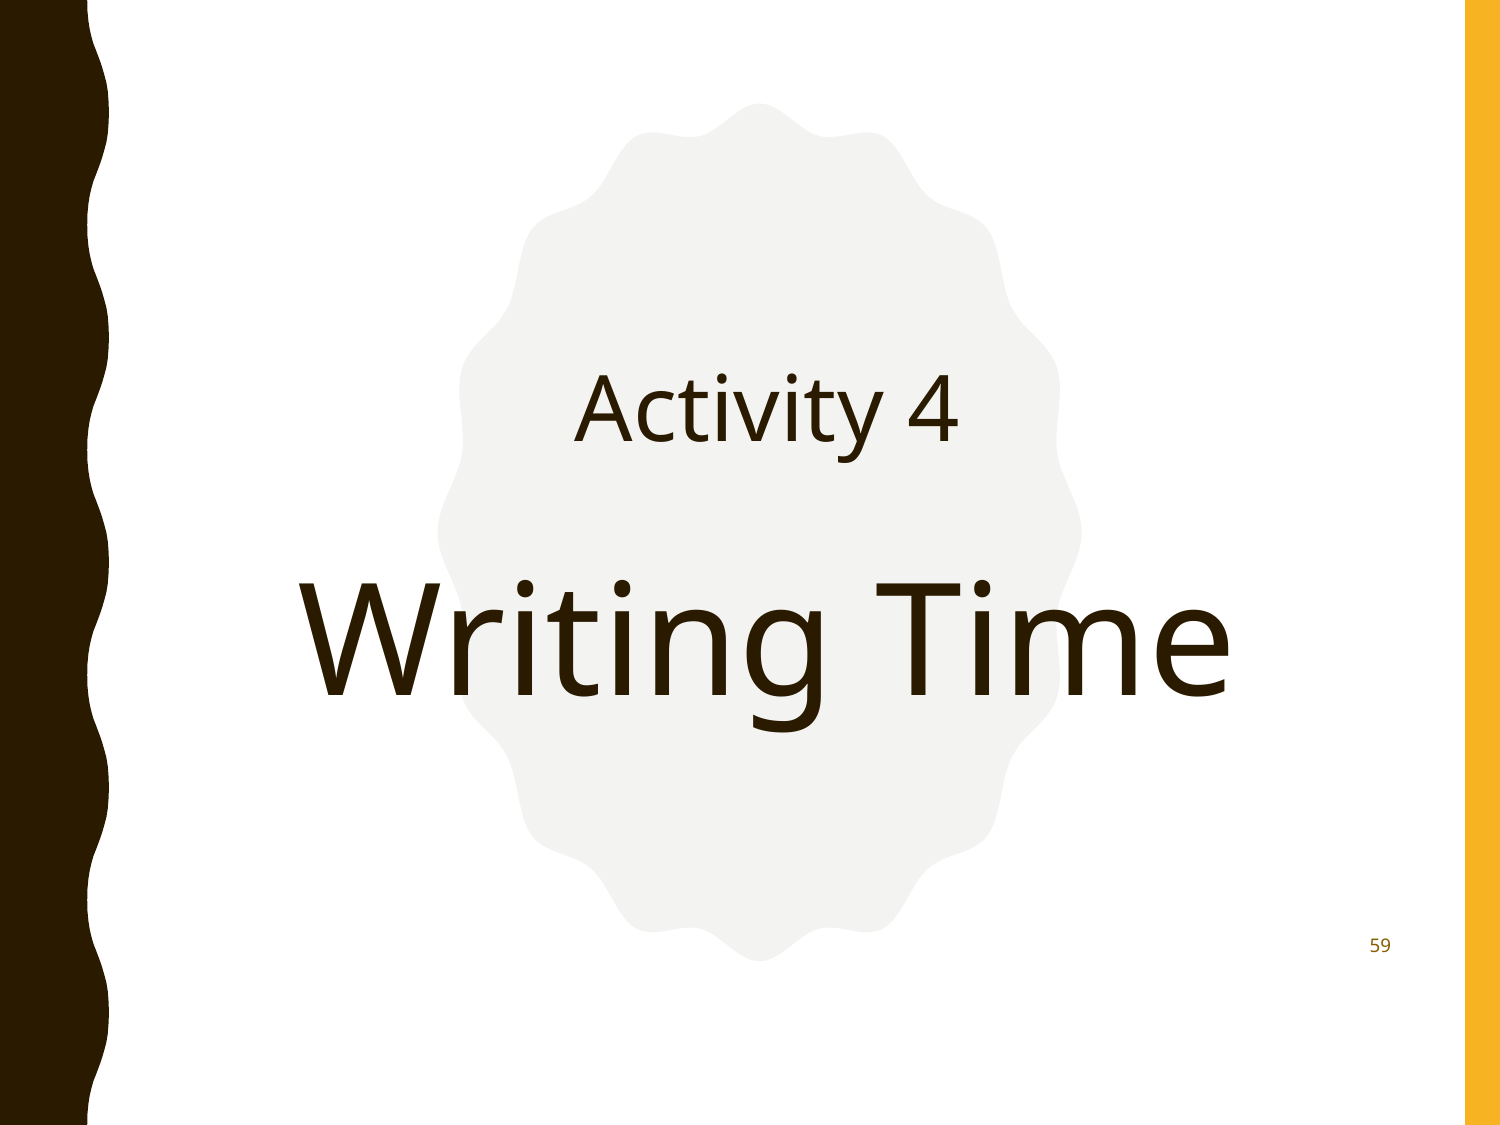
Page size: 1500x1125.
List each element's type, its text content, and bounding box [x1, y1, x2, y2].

title Activity 4 Writing Time [132, 275, 1403, 817]
slide_number 59 [1115, 925, 1403, 968]
